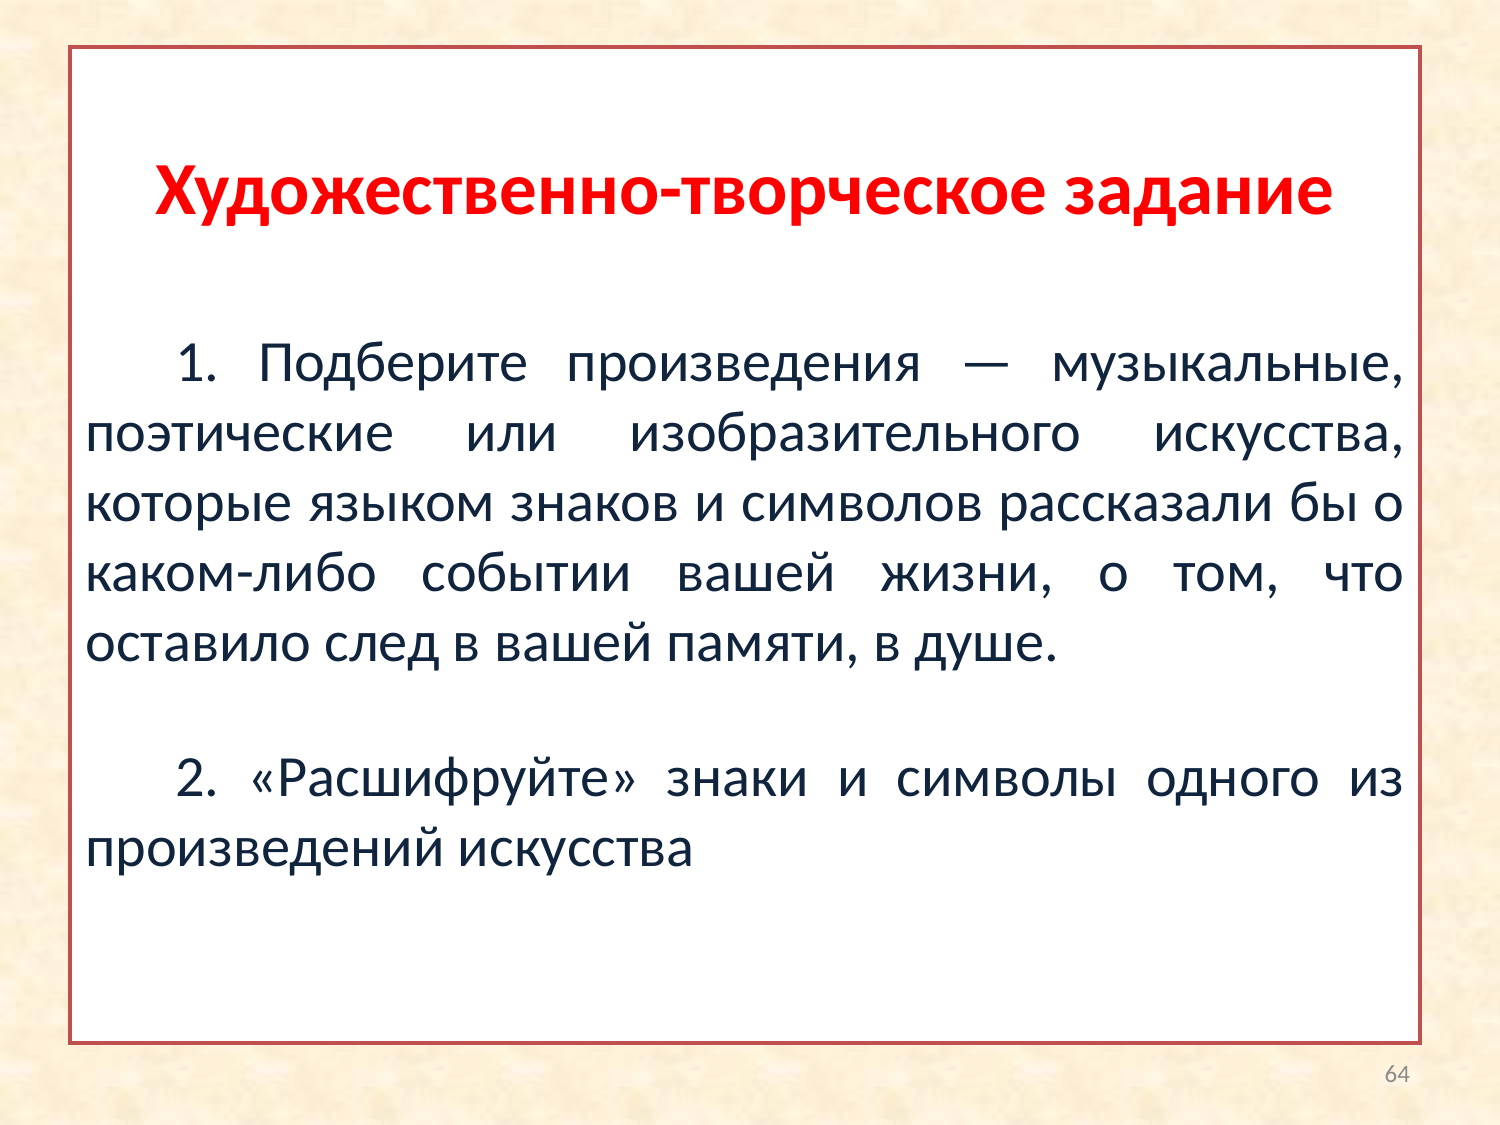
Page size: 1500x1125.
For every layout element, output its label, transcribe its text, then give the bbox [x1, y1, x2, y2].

picture [0, 0, 1500, 1125]
slide_number 64 [1074, 1042, 1425, 1103]
list Художественно-творческое задание 1. Подберите произведения — музыкальные, поэтические или изобразительного искусства, которые языком знаков и символов рассказали бы о каком-либо событии вашей жизни, о том, что оставило след в вашей памяти, в душе. 2. «Расшифруйте» знаки и символы одного из произведений искусства [68, 45, 1422, 1045]
